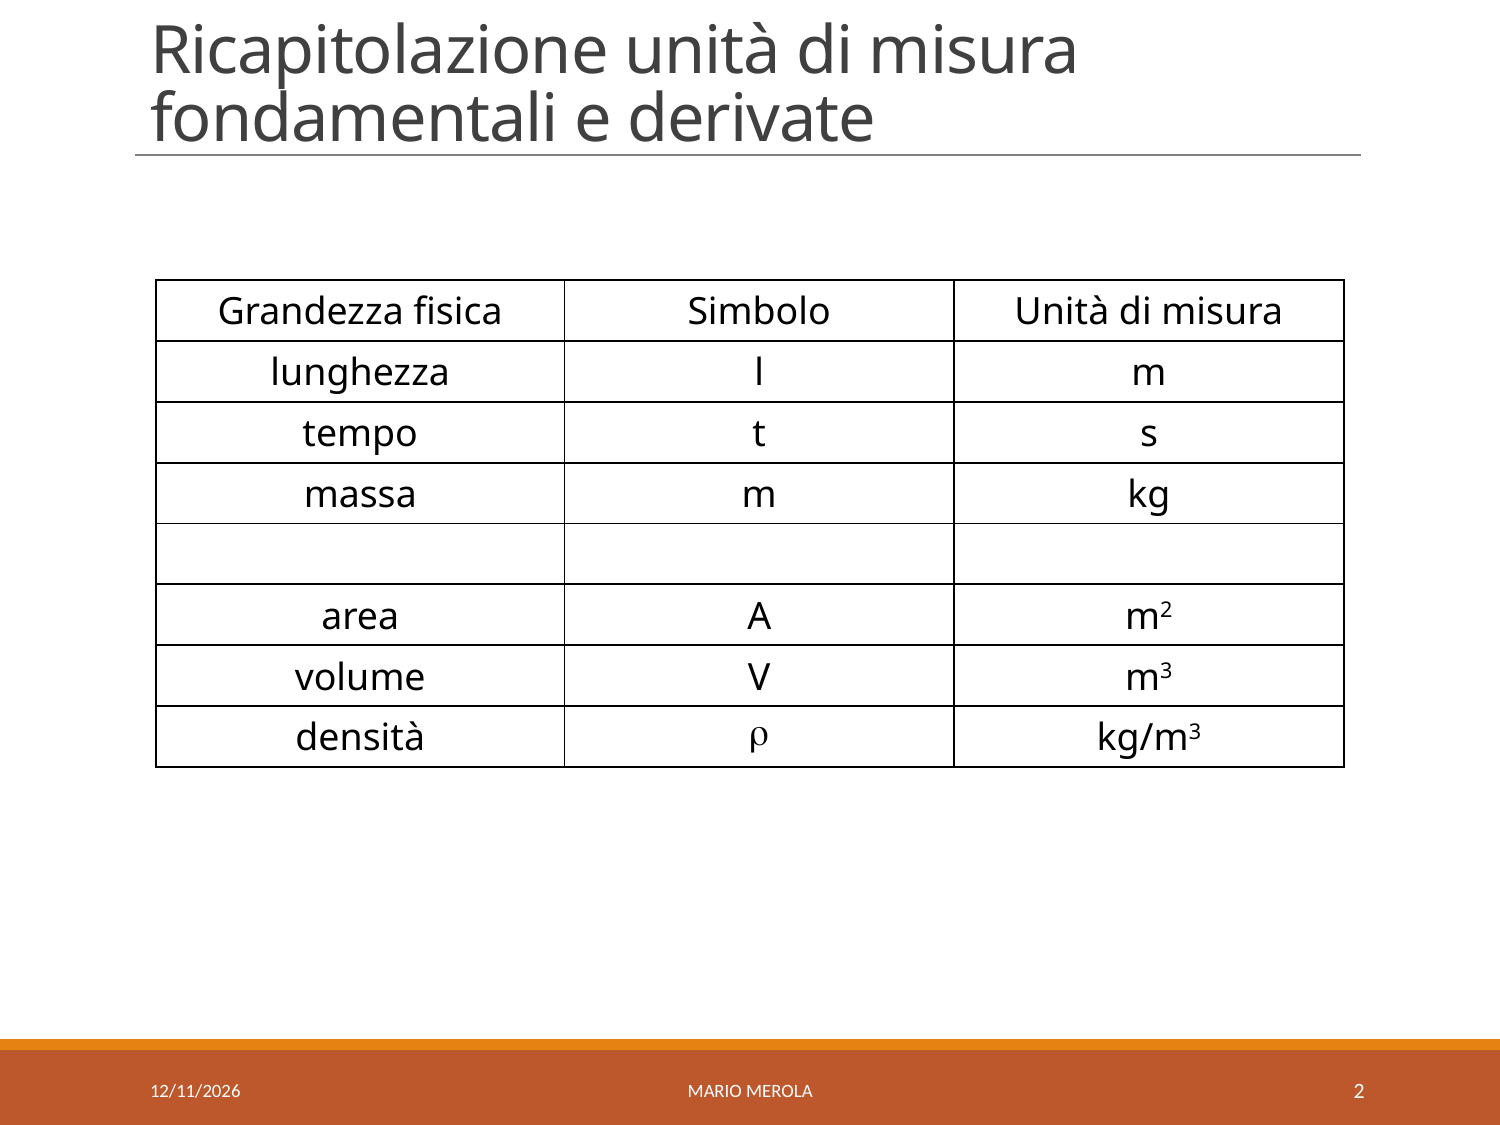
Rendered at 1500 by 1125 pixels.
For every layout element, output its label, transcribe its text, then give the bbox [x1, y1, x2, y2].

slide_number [135, 1059, 440, 1120]
table_cell kg [955, 464, 1343, 523]
table_header Simbolo [565, 281, 953, 340]
table_cell massa [157, 464, 564, 523]
title Ricapitolazione unità di misura fondamentali e derivate [135, 11, 1253, 163]
table_cell lunghezza [157, 342, 564, 401]
table_cell area [157, 585, 564, 644]
table_cell s [955, 403, 1343, 462]
table_header Unità di misura [955, 281, 1343, 340]
table_cell m2 [955, 585, 1343, 644]
table_cell [157, 524, 564, 583]
table_cell densità [157, 707, 564, 766]
table_cell l [565, 342, 953, 401]
footer Mario Merola [453, 1059, 1047, 1120]
table_cell m3 [955, 646, 1343, 705]
table_cell volume [157, 646, 564, 705]
table_cell [565, 524, 953, 583]
table_cell A [565, 585, 953, 644]
table_cell V [565, 646, 953, 705]
table_cell m [565, 464, 953, 523]
table_cell kg/m3 [955, 707, 1343, 766]
table_cell t [565, 403, 953, 462]
table_cell [955, 524, 1343, 583]
table_cell m [955, 342, 1343, 401]
slide_number 2 [1218, 1059, 1380, 1120]
table_cell tempo [157, 403, 564, 462]
table_header Grandezza fisica [157, 281, 564, 340]
table_cell r [565, 707, 953, 766]
